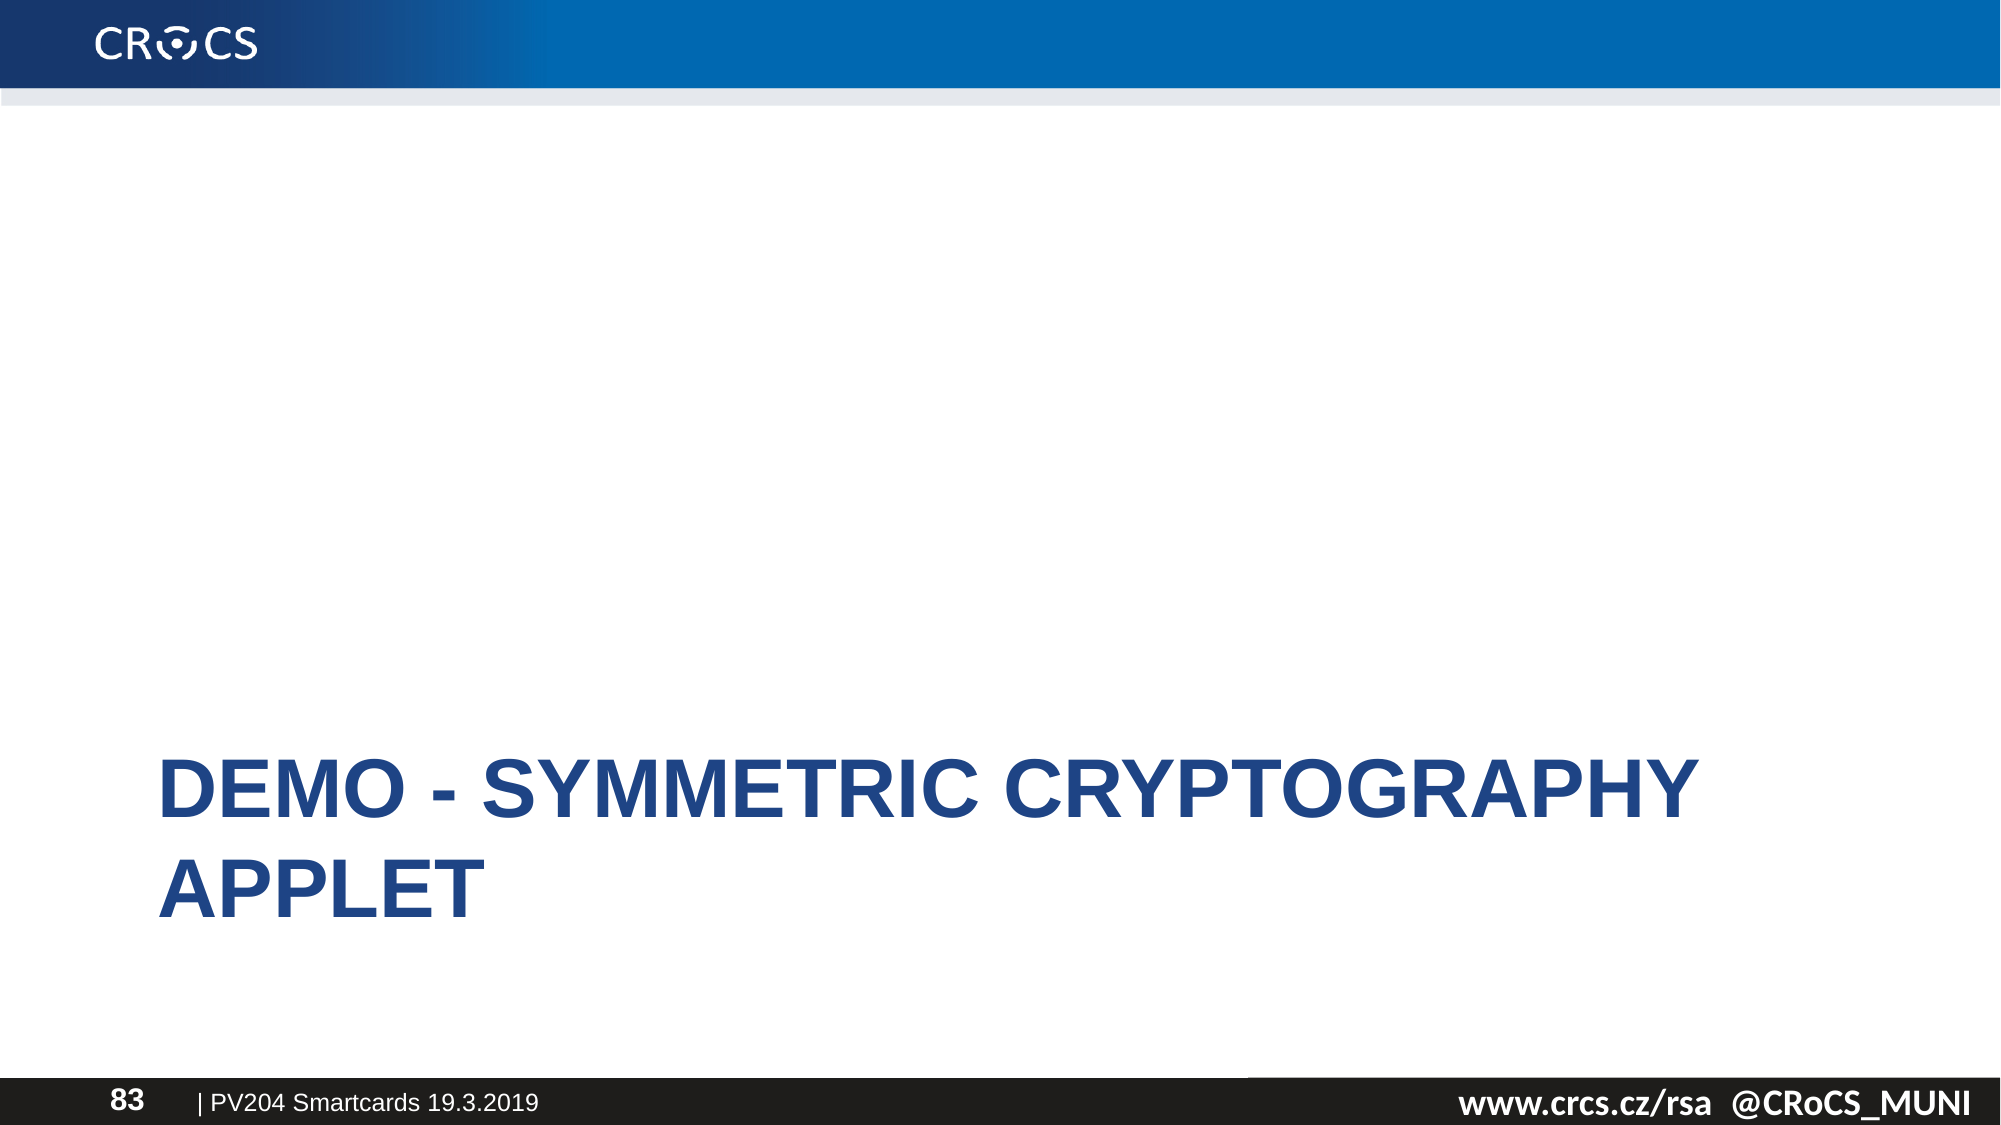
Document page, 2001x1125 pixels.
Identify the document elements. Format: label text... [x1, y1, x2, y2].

slide_number 83 [110, 1078, 197, 1125]
picture [0, 0, 2001, 1125]
title Demo - symmetric cryptography applet [157, 722, 1859, 947]
footer | PV204 Smartcards 19.3.2019 [197, 1078, 1079, 1125]
